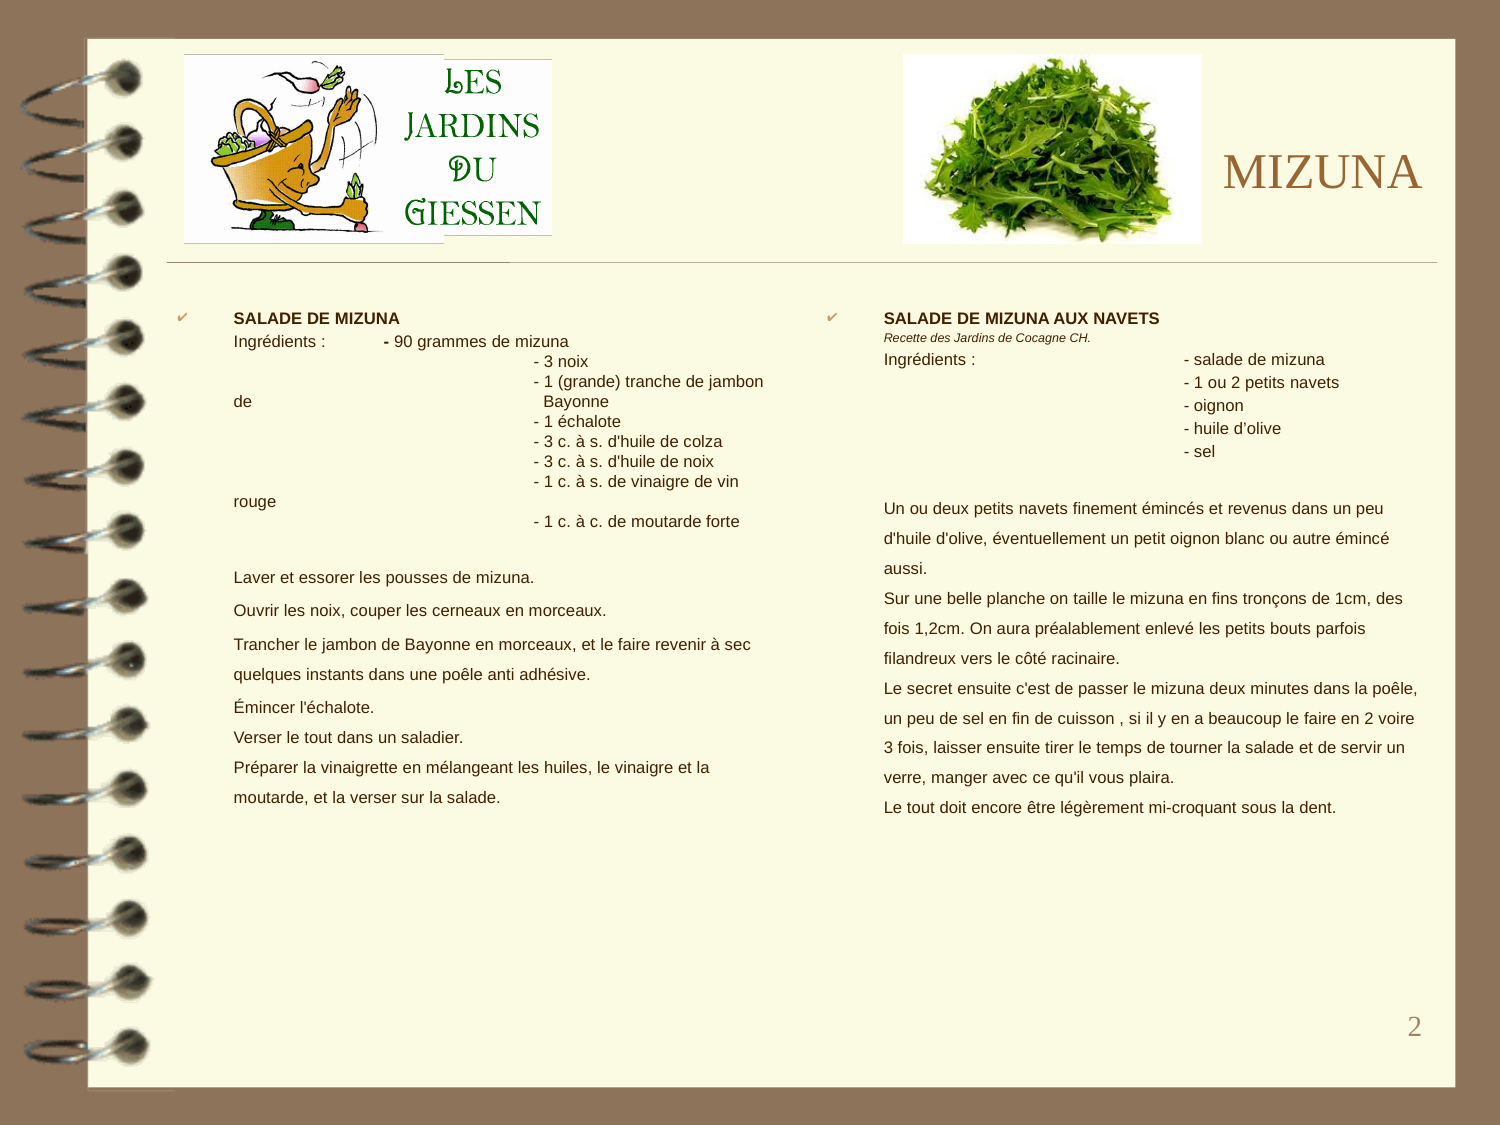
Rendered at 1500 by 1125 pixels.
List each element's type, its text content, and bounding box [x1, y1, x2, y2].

picture [182, 54, 552, 244]
list SALADE DE MIZUNA Ingrédients : - 90 grammes de mizuna - 3 noix - 1 (grande) tranche de jambon de Bayonne - 1 échalote - 3 c. à s. d'huile de colza - 3 c. à s. d'huile de noix - 1 c. à s. de vinaigre de vin rouge - 1 c. à c. de moutarde forte Laver et essorer les pousses de mizuna. Ouvrir les noix, couper les cerneaux en morceaux. Trancher le jambon de Bayonne en morceaux, et le faire revenir à sec quelques instants dans une poêle anti adhésive. Émincer l'échalote. Verser le tout dans un saladier. Préparer la vinaigrette en mélangeant les huiles, le vinaigre et la moutarde, et la verser sur la salade. [162, 299, 788, 976]
picture [0, 0, 175, 1125]
slide_number 2 [1124, 999, 1438, 1076]
picture [903, 54, 1202, 244]
list SALADE DE MIZUNA AUX NAVETS Recette des Jardins de Cocagne CH. Ingrédients : - salade de mizuna - 1 ou 2 petits navets - oignon - huile d’olive - sel Un ou deux petits navets finement émincés et revenus dans un peu d'huile d'olive, éventuellement un petit oignon blanc ou autre émincé aussi. Sur une belle planche on taille le mizuna en fins tronçons de 1cm, des fois 1,2cm. On aura préalablement enlevé les petits bouts parfois filandreux vers le côté racinaire. Le secret ensuite c'est de passer le mizuna deux minutes dans la poêle, un peu de sel en fin de cuisson , si il y en a beaucoup le faire en 2 voire 3 fois, laisser ensuite tirer le temps de tourner la salade et de servir un verre, manger avec ce qu'il vous plaira. Le tout doit encore être légèrement mi-croquant sous la dent. [812, 299, 1438, 976]
title MIZUNA [162, 74, 1438, 263]
